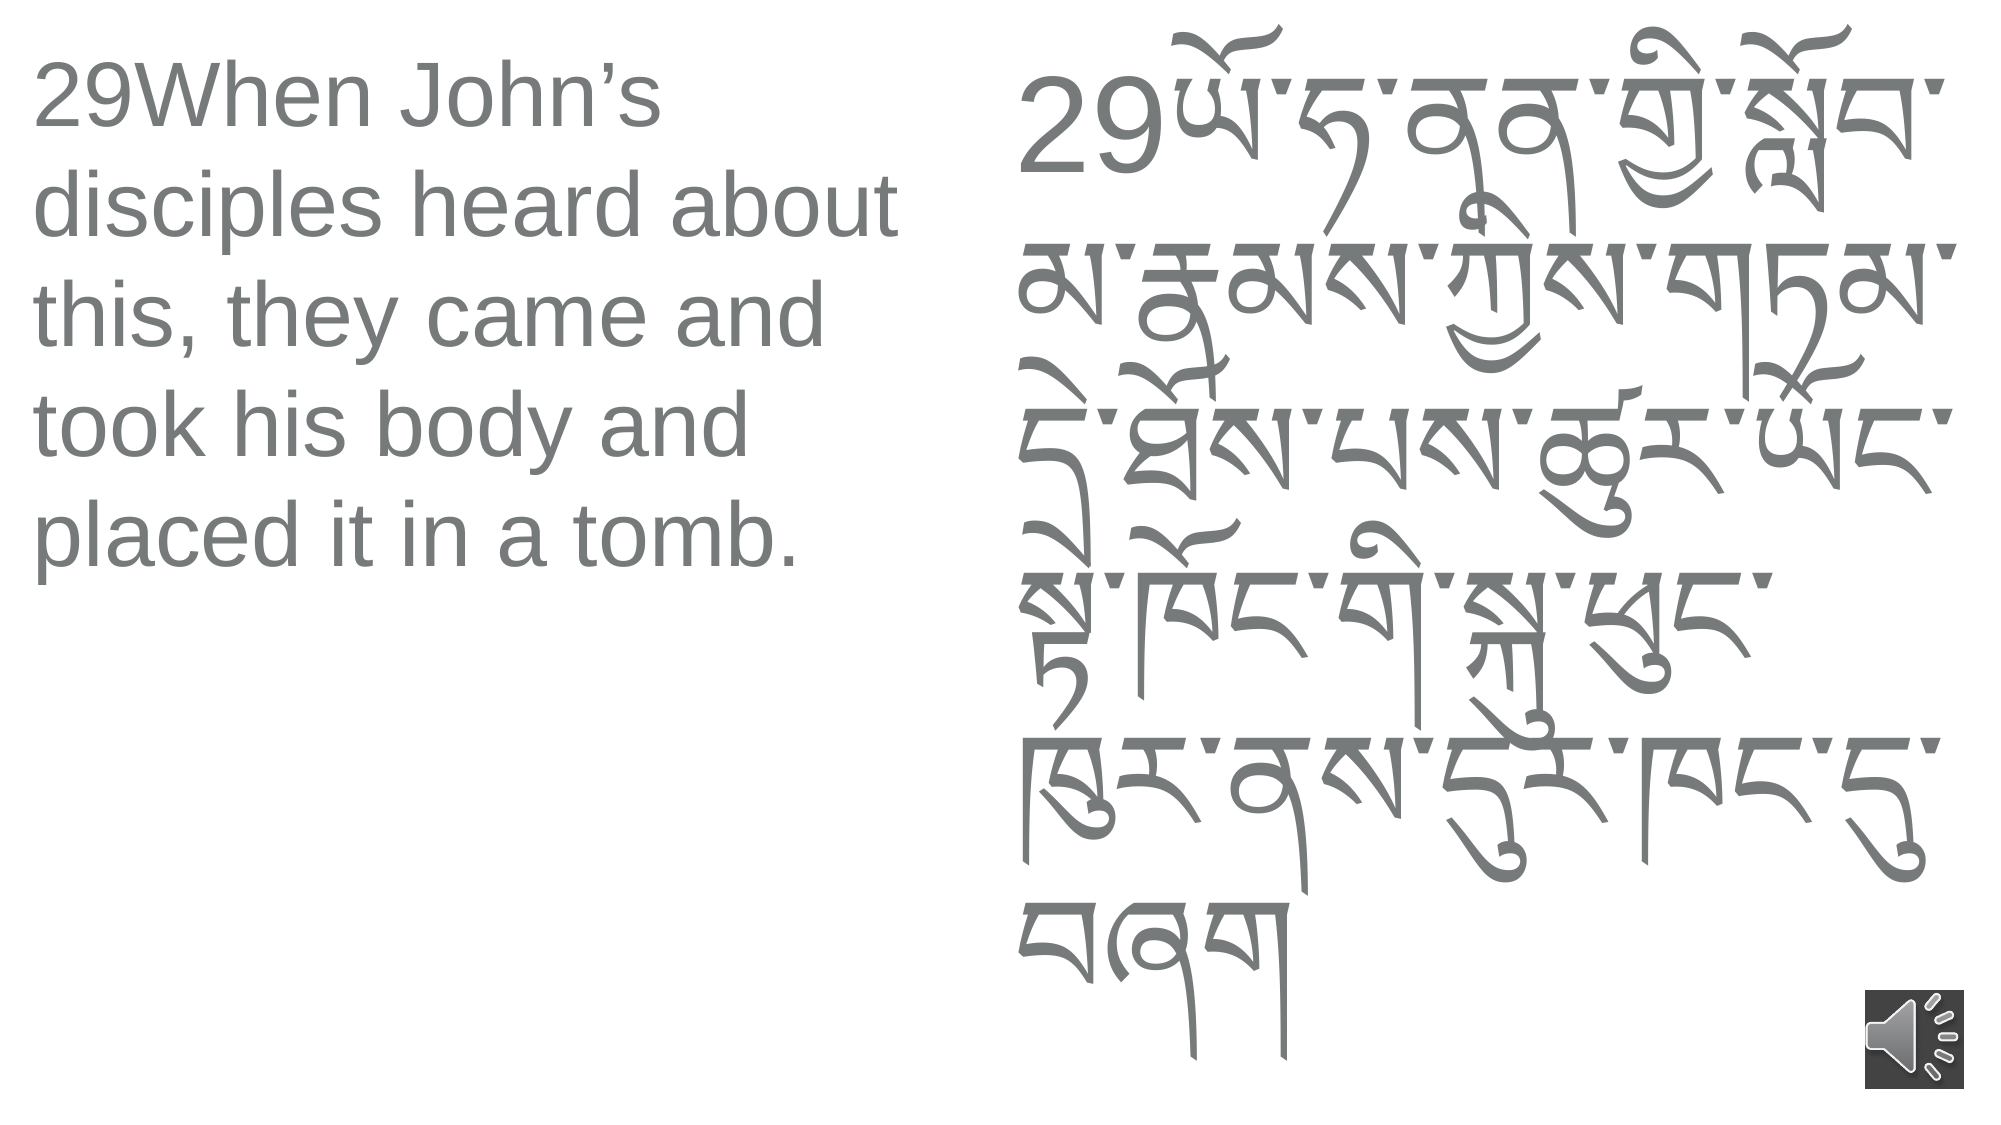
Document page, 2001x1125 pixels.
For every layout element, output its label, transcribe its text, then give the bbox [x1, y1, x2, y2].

picture [1864, 989, 1965, 1090]
text_box 29ཡོ་ཧ་ནན་གྱི་སློབ་མ་རྣམས་ཀྱིས་གཏམ་དེ་ཐོས་པས་ཚུར་ཡོང་སྟེ་ཁོང་གི་སྐུ་ཕུང་ཁུར་ནས་དུར་ཁང་དུ་བཞག [999, 27, 2000, 1104]
text_box 29When John’s disciples heard about this, they came and took his body and placed it in a tomb. [18, 27, 973, 1104]
